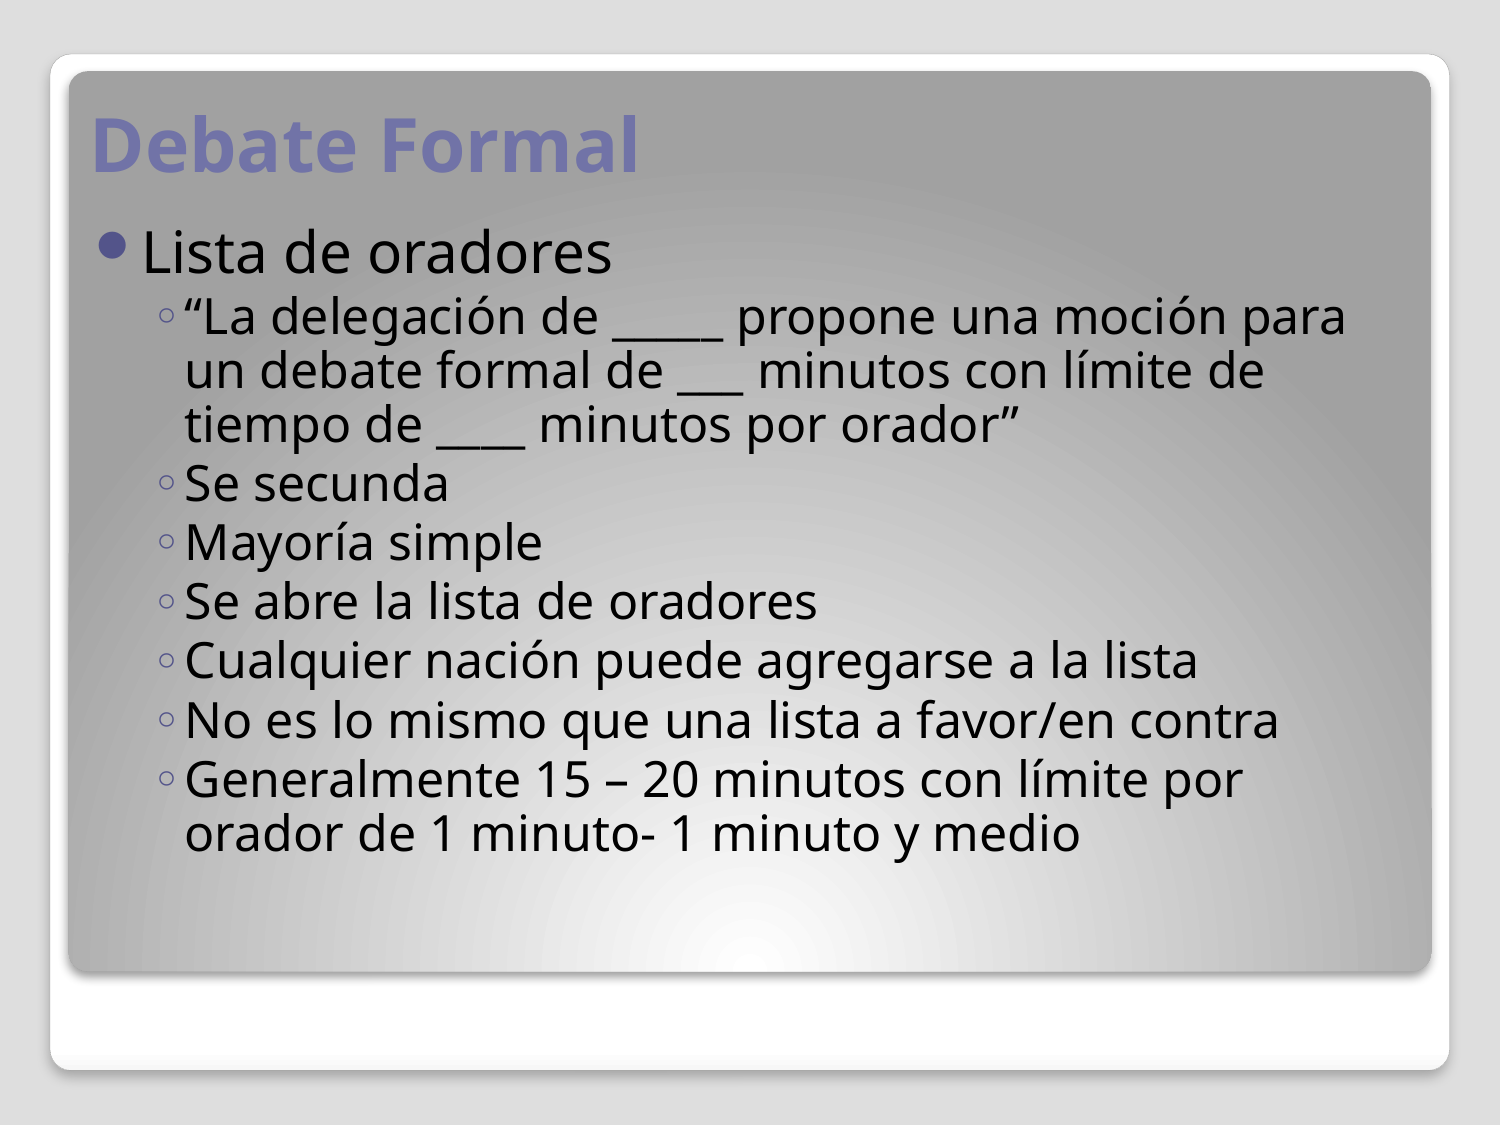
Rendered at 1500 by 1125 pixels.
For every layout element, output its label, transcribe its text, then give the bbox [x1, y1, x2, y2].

title Debate Formal [75, 7, 1425, 195]
list Lista de oradores “La delegación de _____ propone una moción para un debate formal de ___ minutos con límite de tiempo de ____ minutos por orador” Se secunda Mayoría simple Se abre la lista de oradores Cualquier nación puede agregarse a la lista No es lo mismo que una lista a favor/en contra Generalmente 15 – 20 minutos con límite por orador de 1 minuto- 1 minuto y medio [64, 208, 1415, 1125]
